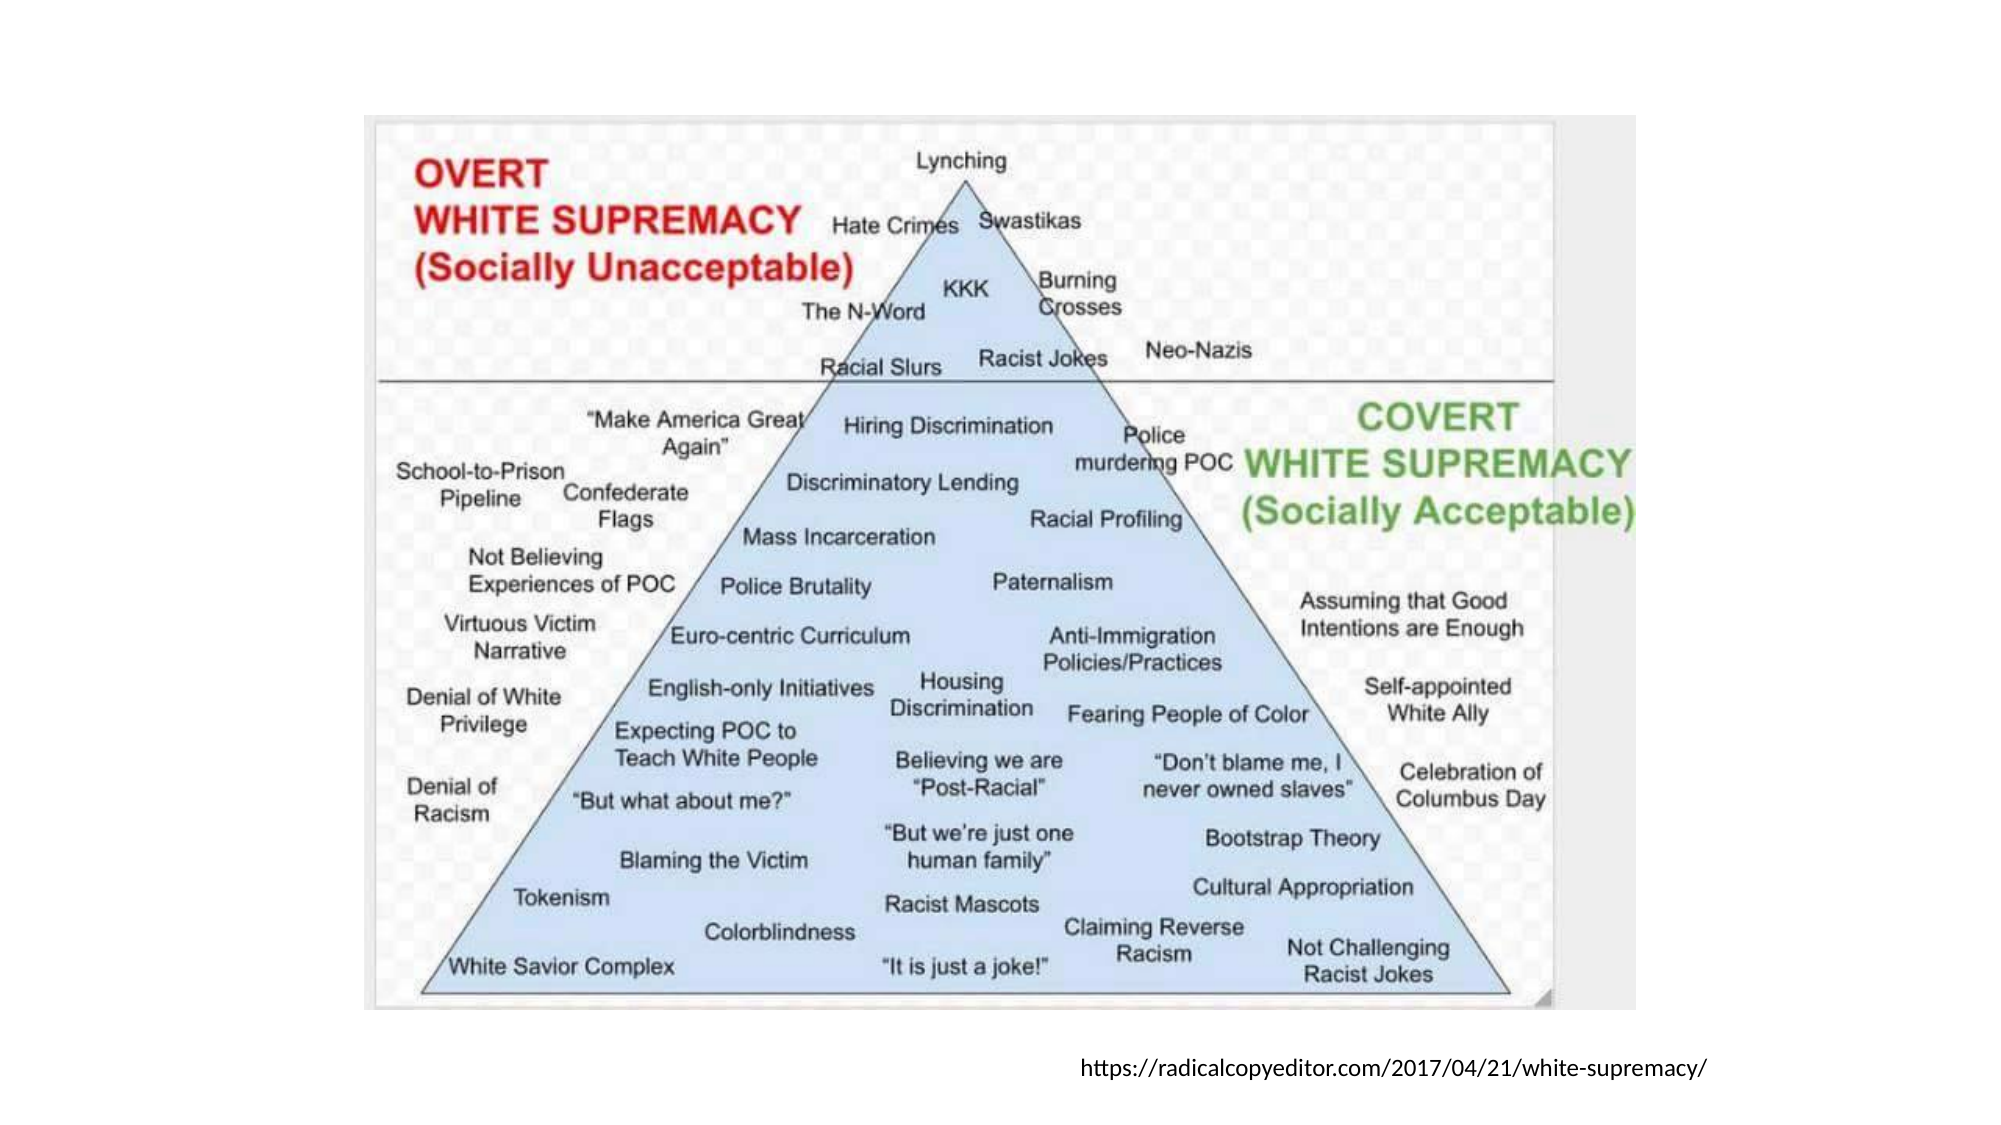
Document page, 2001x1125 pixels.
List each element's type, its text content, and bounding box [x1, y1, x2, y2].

text_box https://radicalcopyeditor.com/2017/04/21/white-supremacy/ [1065, 1043, 1900, 1089]
picture [364, 115, 1636, 1010]
